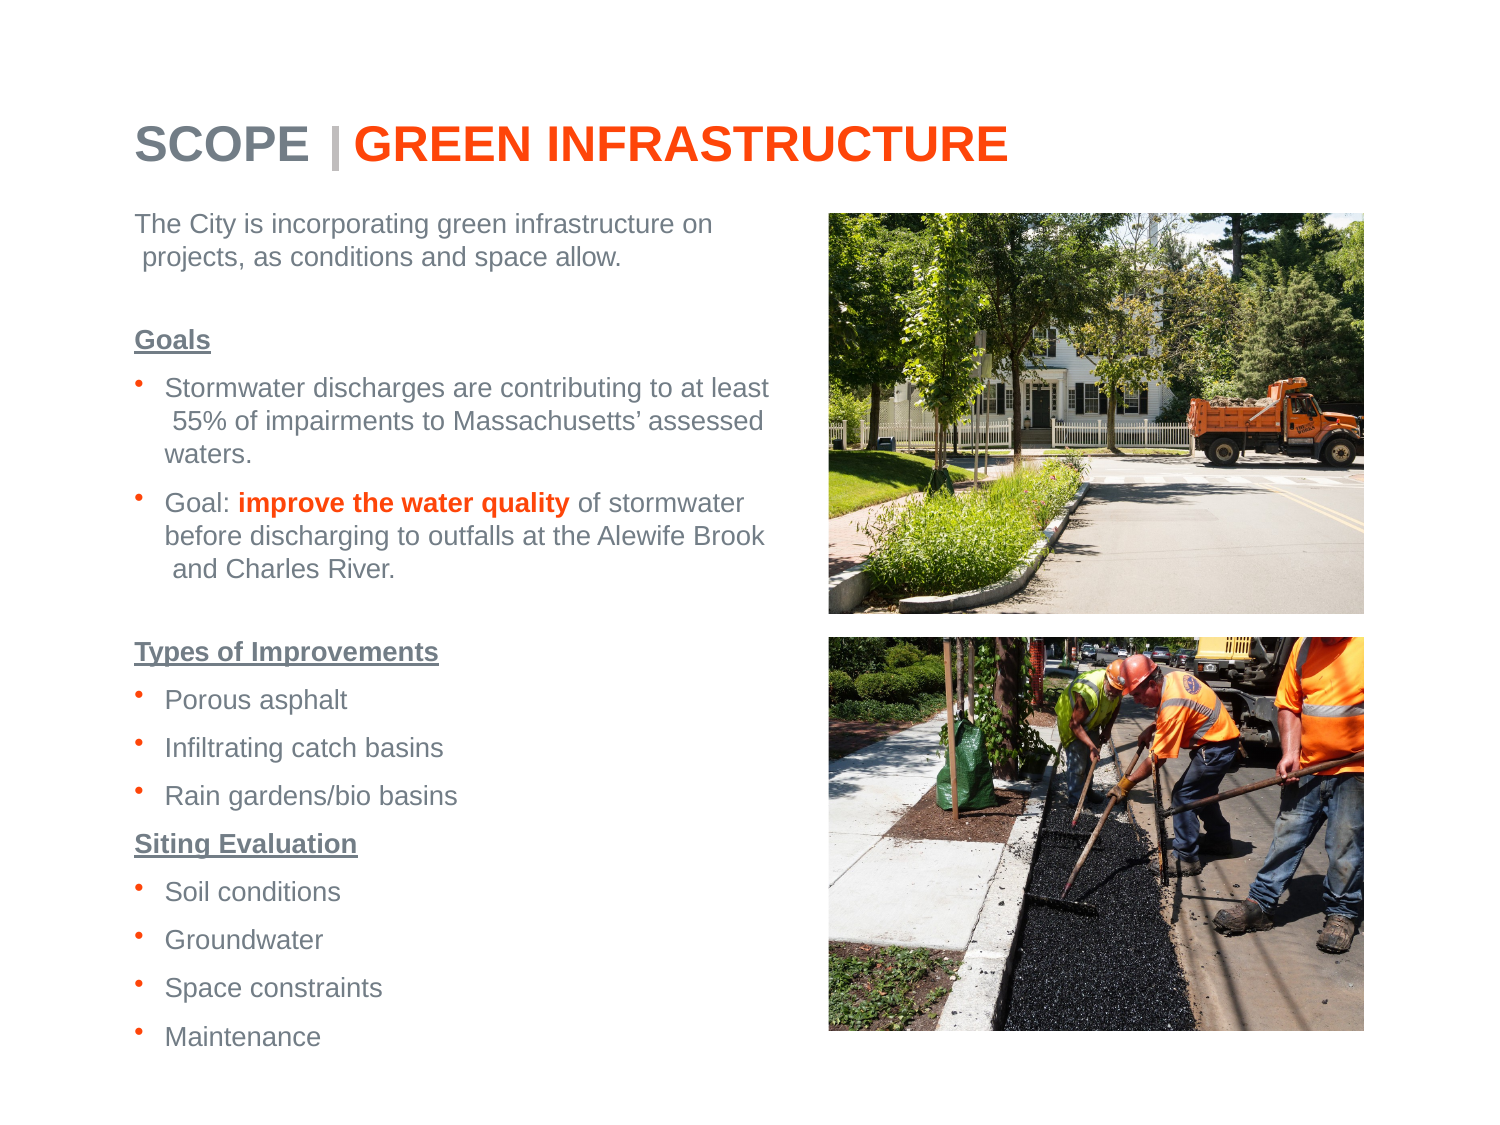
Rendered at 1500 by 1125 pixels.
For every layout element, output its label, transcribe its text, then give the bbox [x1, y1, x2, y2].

title SCOPE GREEN INFRASTRUCTURE [132, 110, 1010, 300]
text_box The City is incorporating green infrastructure on projects, as conditions and space allow. Goals Stormwater discharges are contributing to at least 55% of impairments to Massachusetts’ assessed waters. Goal: improve the water quality of stormwater before discharging to outfalls at the Alewife Brook and Charles River. Types of Improvements Porous asphalt Infiltrating catch basins Rain gardens/bio basins Siting Evaluation Soil conditions Groundwater Space constraints Maintenance [132, 204, 775, 1052]
text_box [828, 637, 1364, 1031]
text_box [828, 213, 1364, 614]
